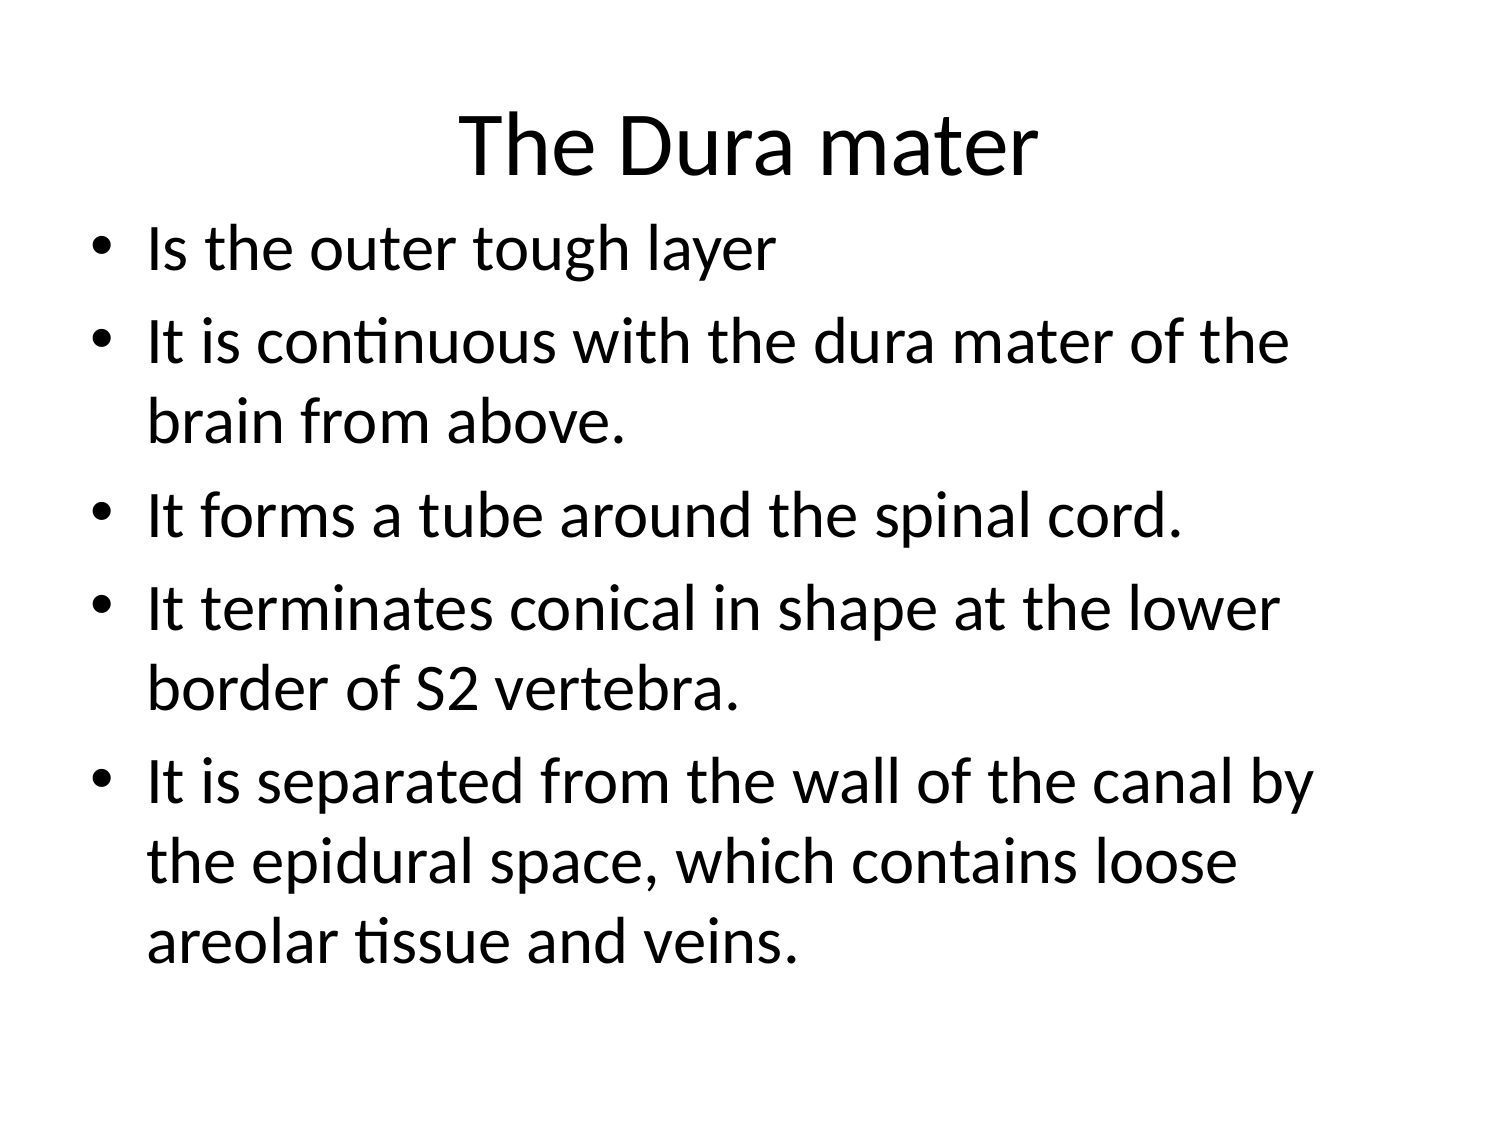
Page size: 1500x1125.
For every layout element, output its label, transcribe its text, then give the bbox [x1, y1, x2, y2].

list Is the outer tough layer It is continuous with the dura mater of the brain from above. It forms a tube around the spinal cord. It terminates conical in shape at the lower border of S2 vertebra. It is separated from the wall of the canal by the epidural space, which contains loose areolar tissue and veins. [75, 196, 1425, 1005]
title The Dura mater [75, 45, 1425, 196]
